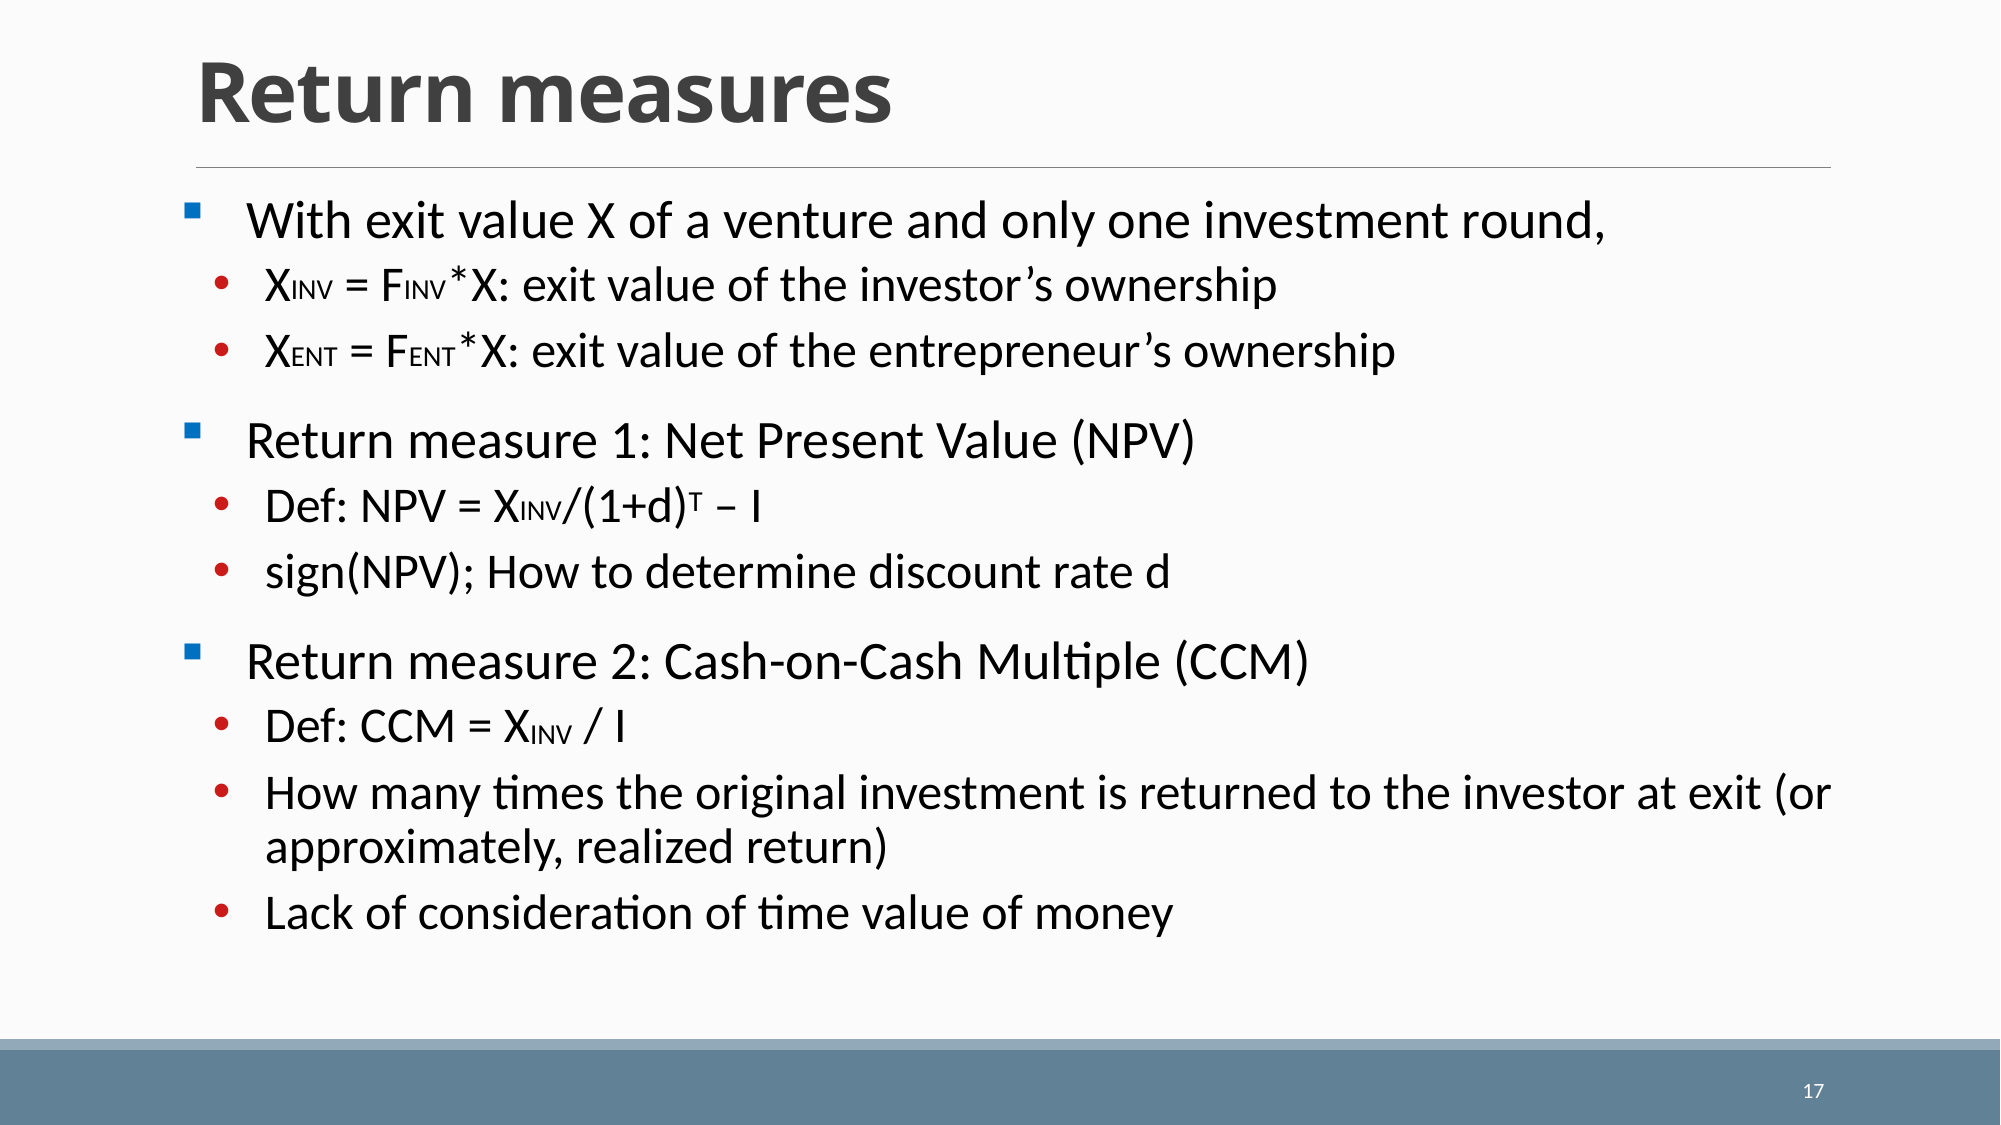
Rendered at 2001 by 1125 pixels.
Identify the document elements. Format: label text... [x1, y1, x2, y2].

slide_number 17 [1624, 1059, 1840, 1120]
list With exit value X of a venture and only one investment round, XINV = FINV*X: exit value of the investor’s ownership XENT = FENT*X: exit value of the entrepreneur’s ownership Return measure 1: Net Present Value (NPV) Def: NPV = XINV/(1+d)T – I sign(NPV); How to determine discount rate d Return measure 2: Cash-on-Cash Multiple (CCM) Def: CCM = XINV / I How many times the original investment is returned to the investor at exit (or approximately, realized return) Lack of consideration of time value of money [180, 183, 1897, 991]
title Return measures [180, 47, 1830, 153]
